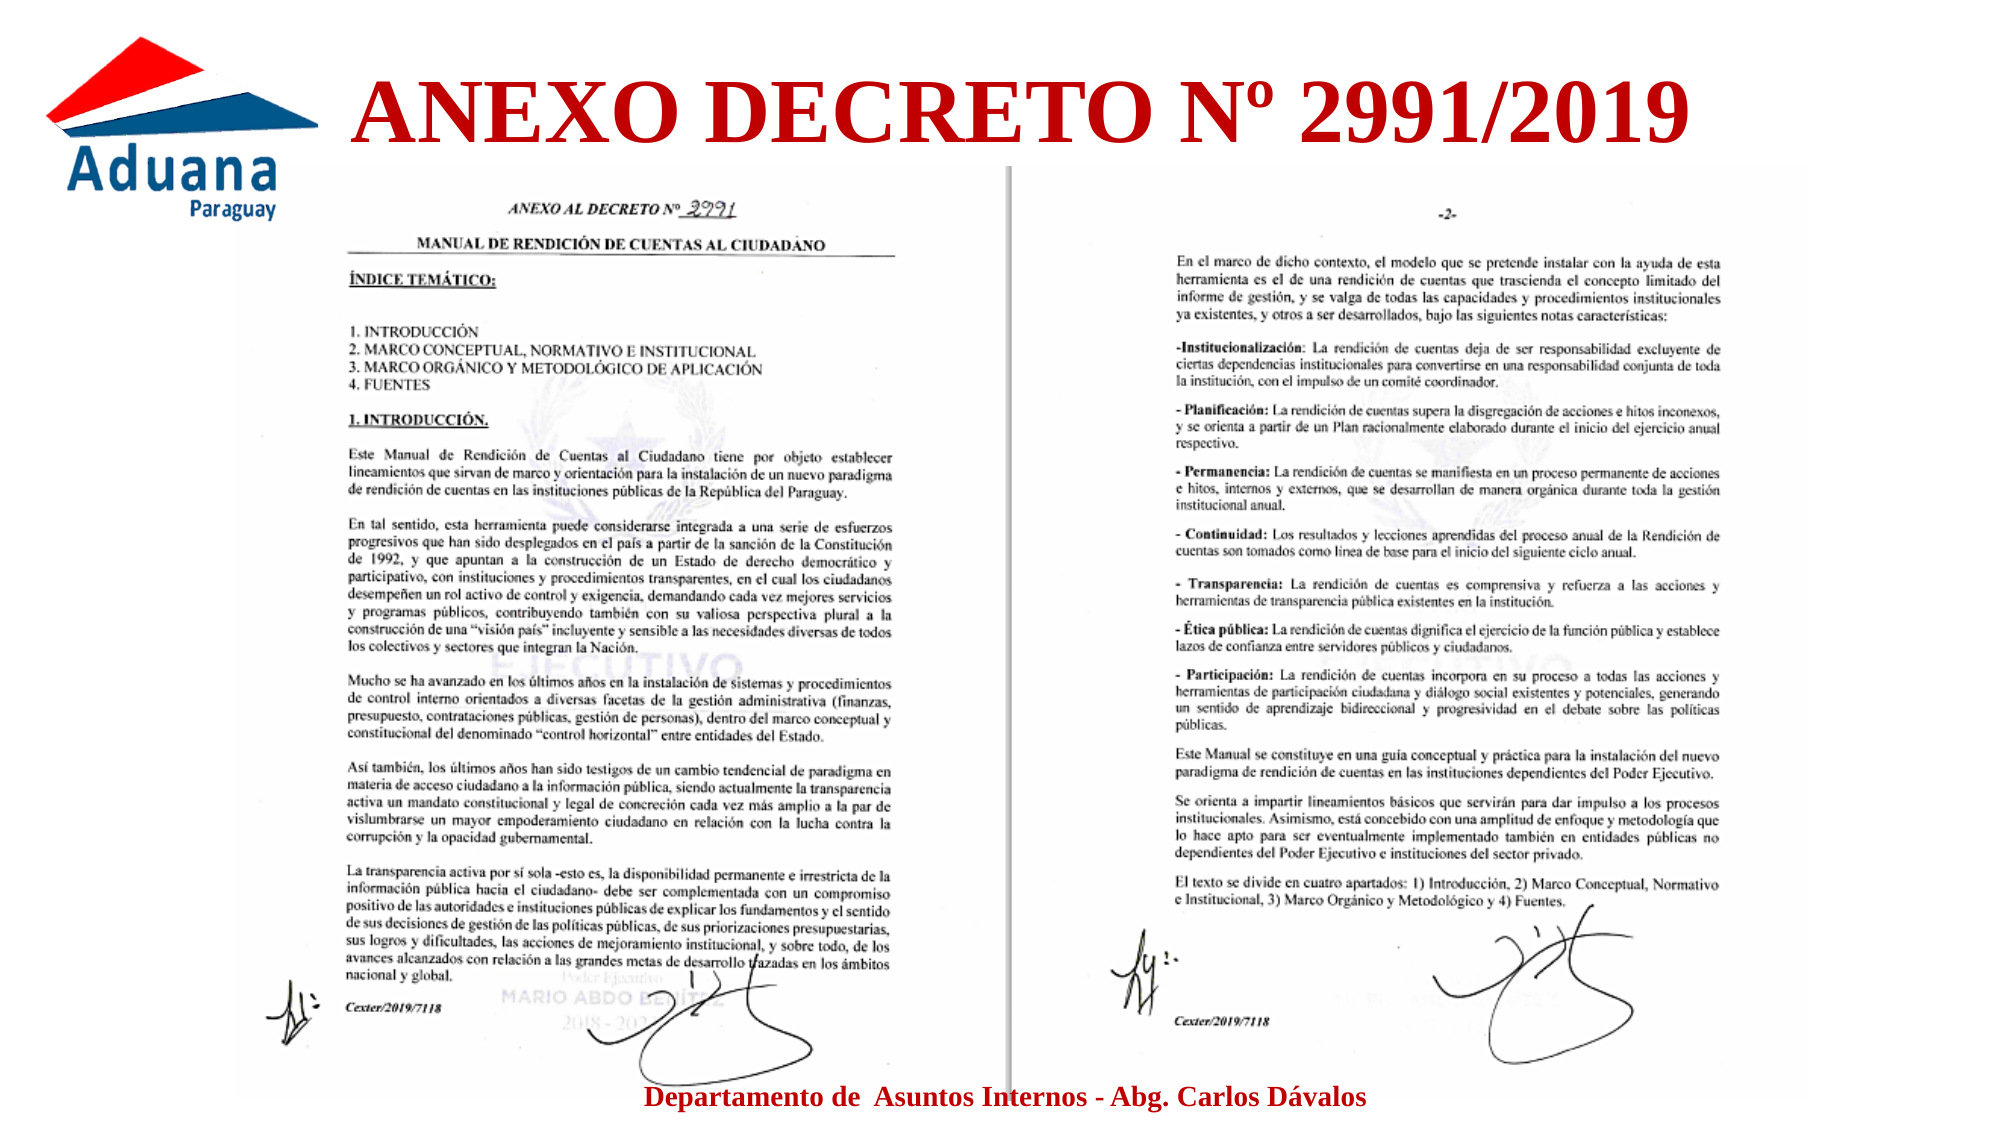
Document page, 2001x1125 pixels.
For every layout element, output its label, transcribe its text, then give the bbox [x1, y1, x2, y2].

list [236, 166, 1808, 1101]
picture [43, 29, 319, 229]
title ANEXO DECRETO Nº 2991/2019 [319, 31, 1863, 193]
footer Departamento de Asuntos Internos - Abg. Carlos Dávalos [543, 1101, 1469, 1125]
